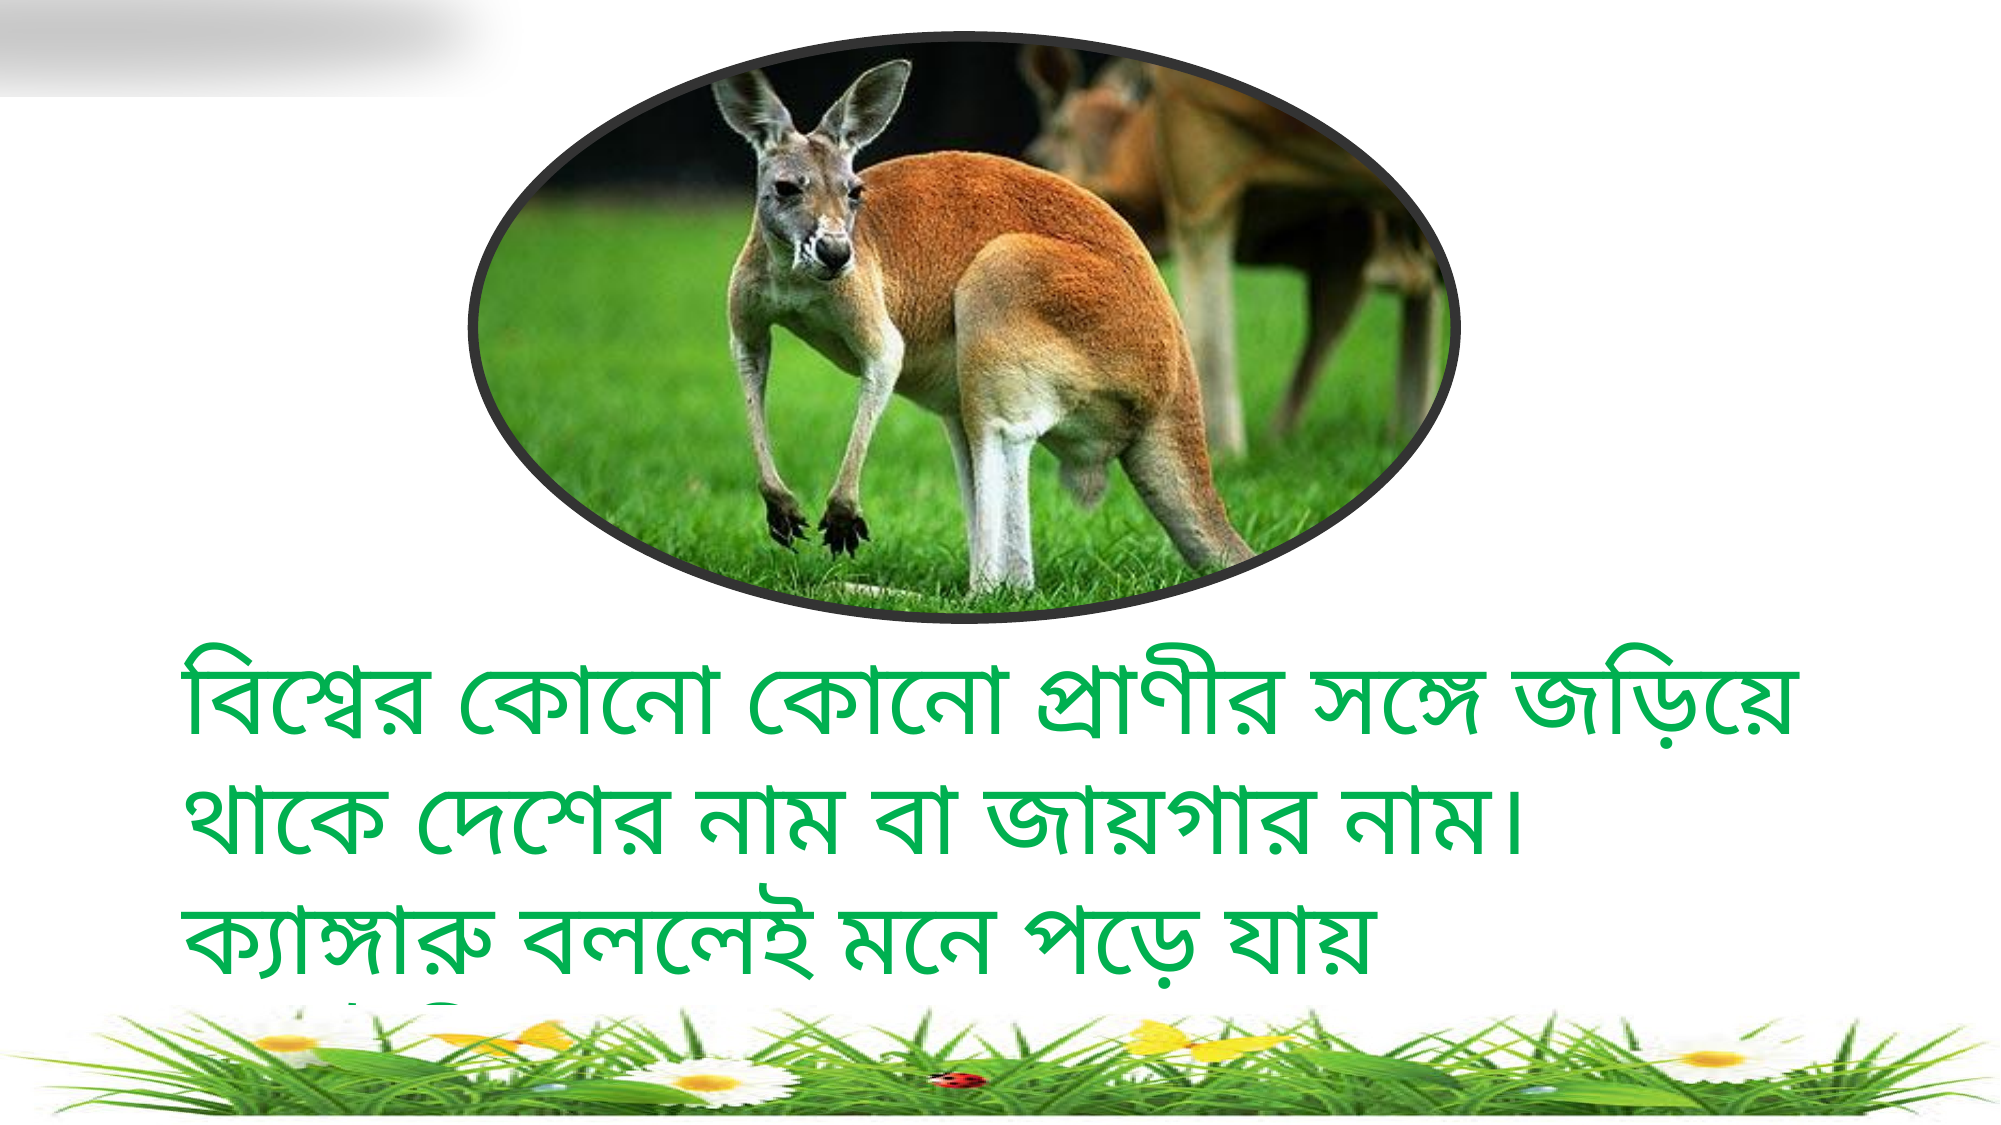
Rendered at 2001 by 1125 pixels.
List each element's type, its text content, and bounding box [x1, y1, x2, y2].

picture [472, 35, 1457, 620]
picture [0, 1005, 2000, 1125]
text_box বিশ্বের কোনো কোনো প্রাণীর সঙ্গে জড়িয়ে থাকে দেশের নাম বা জায়গার নাম। ক্যাঙ্গারু বললেই মনে পড়ে যায় অস্ট্রেলিয়ার কথা। [167, 626, 1833, 1003]
